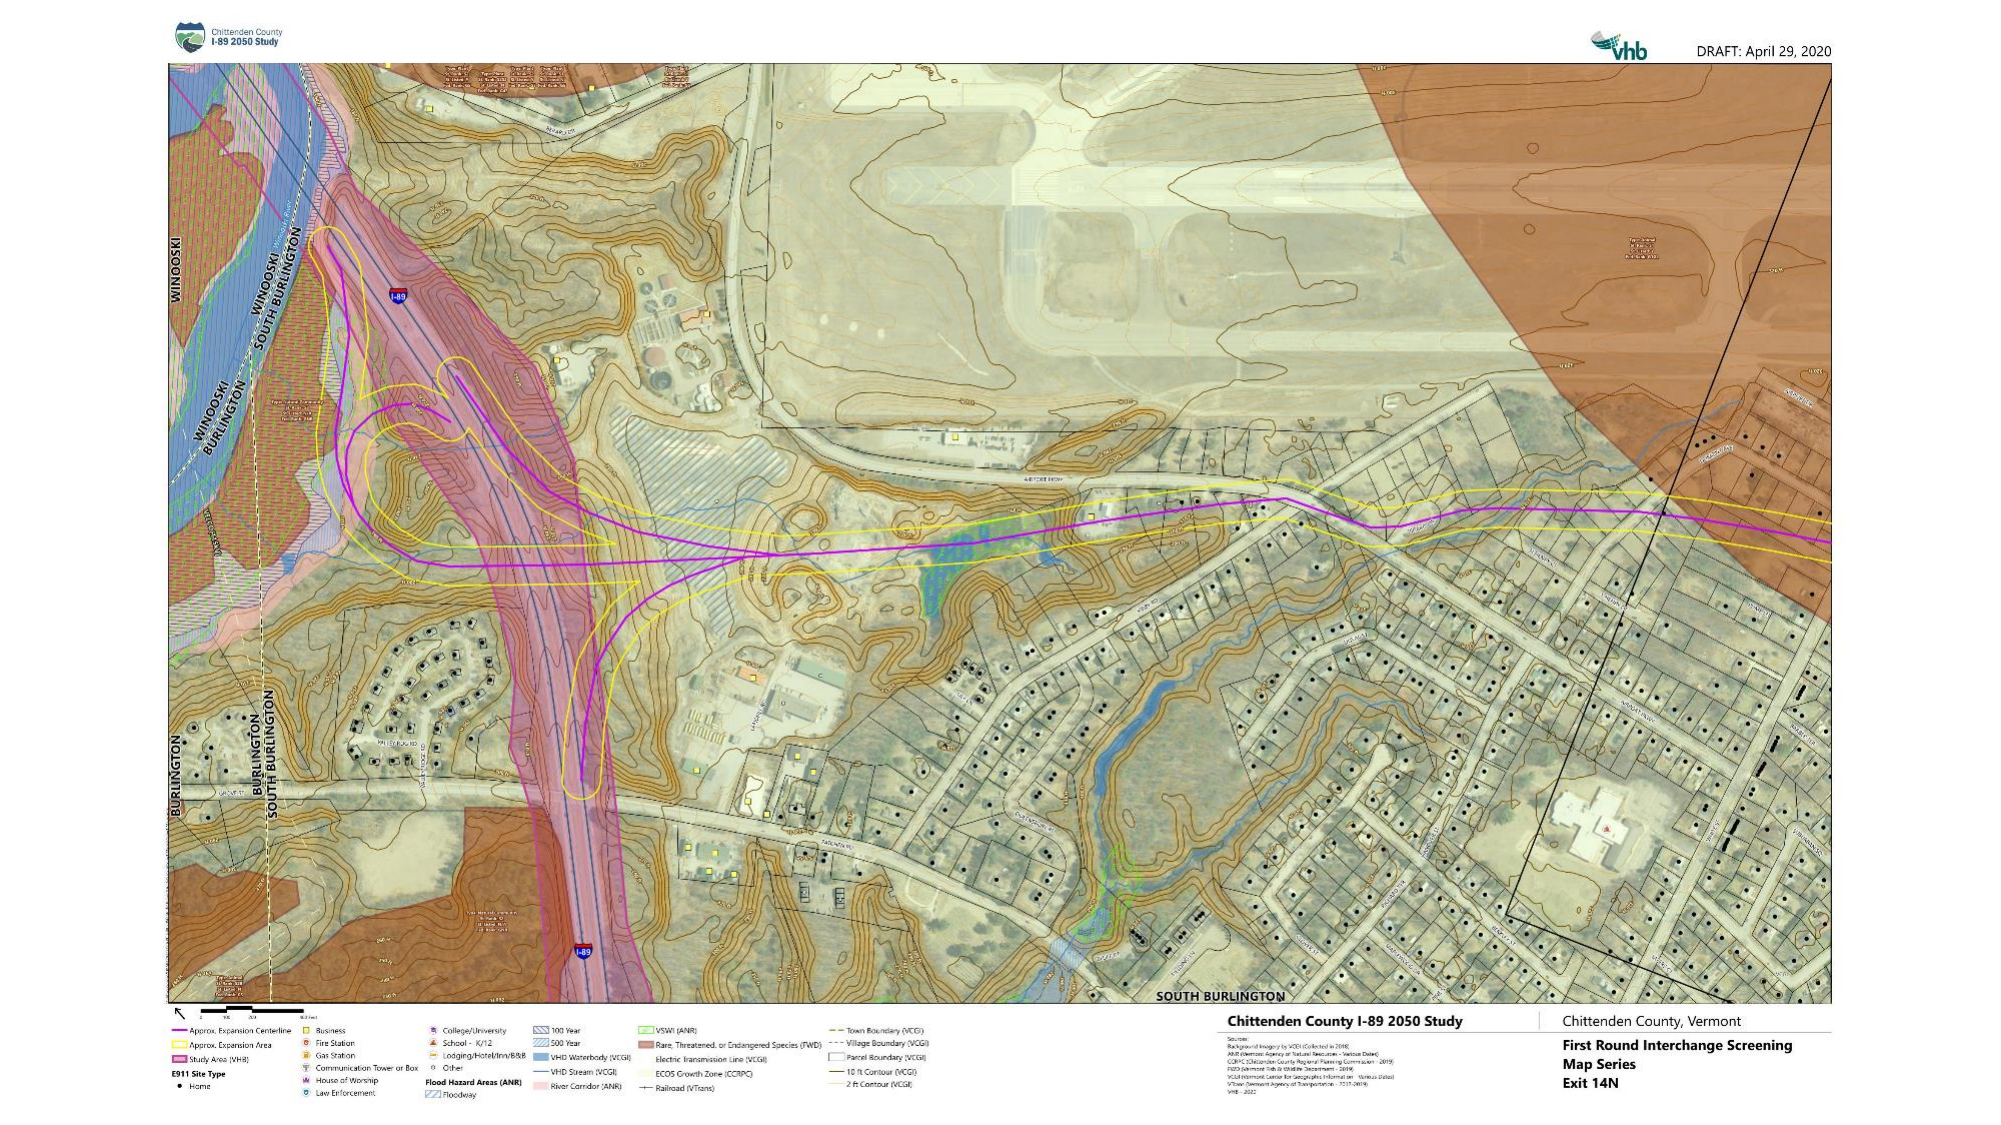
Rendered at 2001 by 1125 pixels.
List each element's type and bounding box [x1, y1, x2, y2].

picture [130, 0, 1870, 1125]
